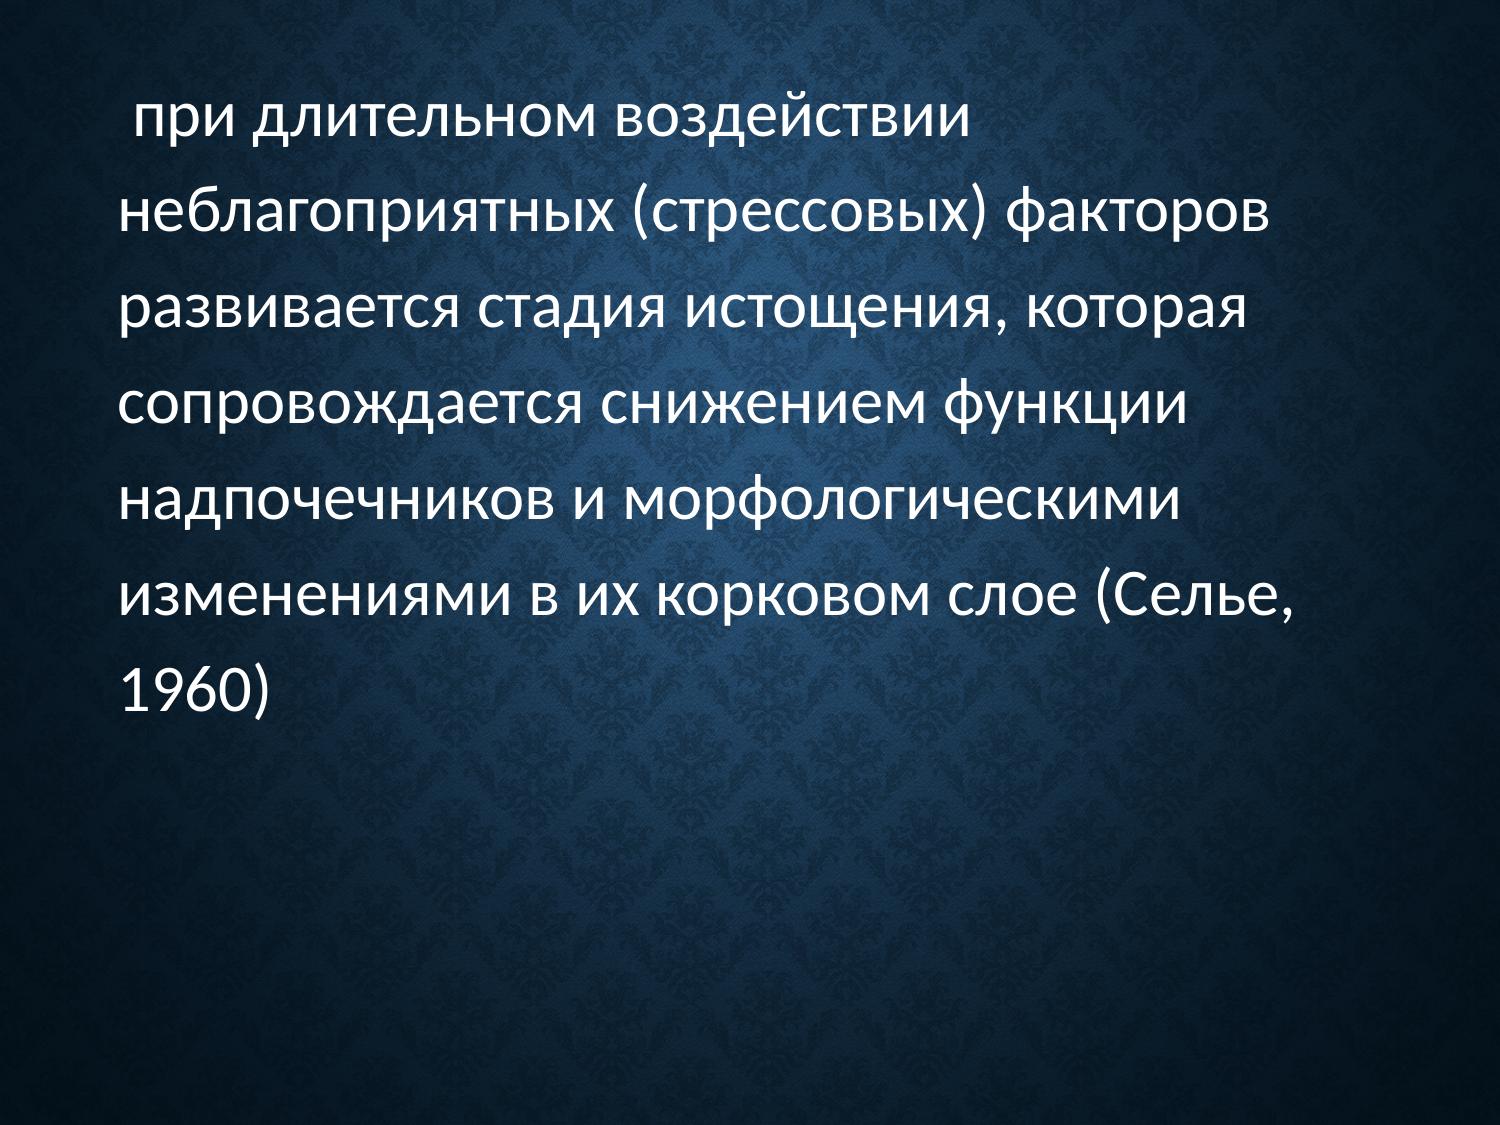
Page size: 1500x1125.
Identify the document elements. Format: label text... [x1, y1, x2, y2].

list при длительном воздействии неблагоприятных (стрессовых) факторов развивается стадия истощения, которая сопровождается снижением функции надпочечников и морфологическими изменениями в их корковом слое (Селье, 1960) [102, 45, 1349, 1042]
